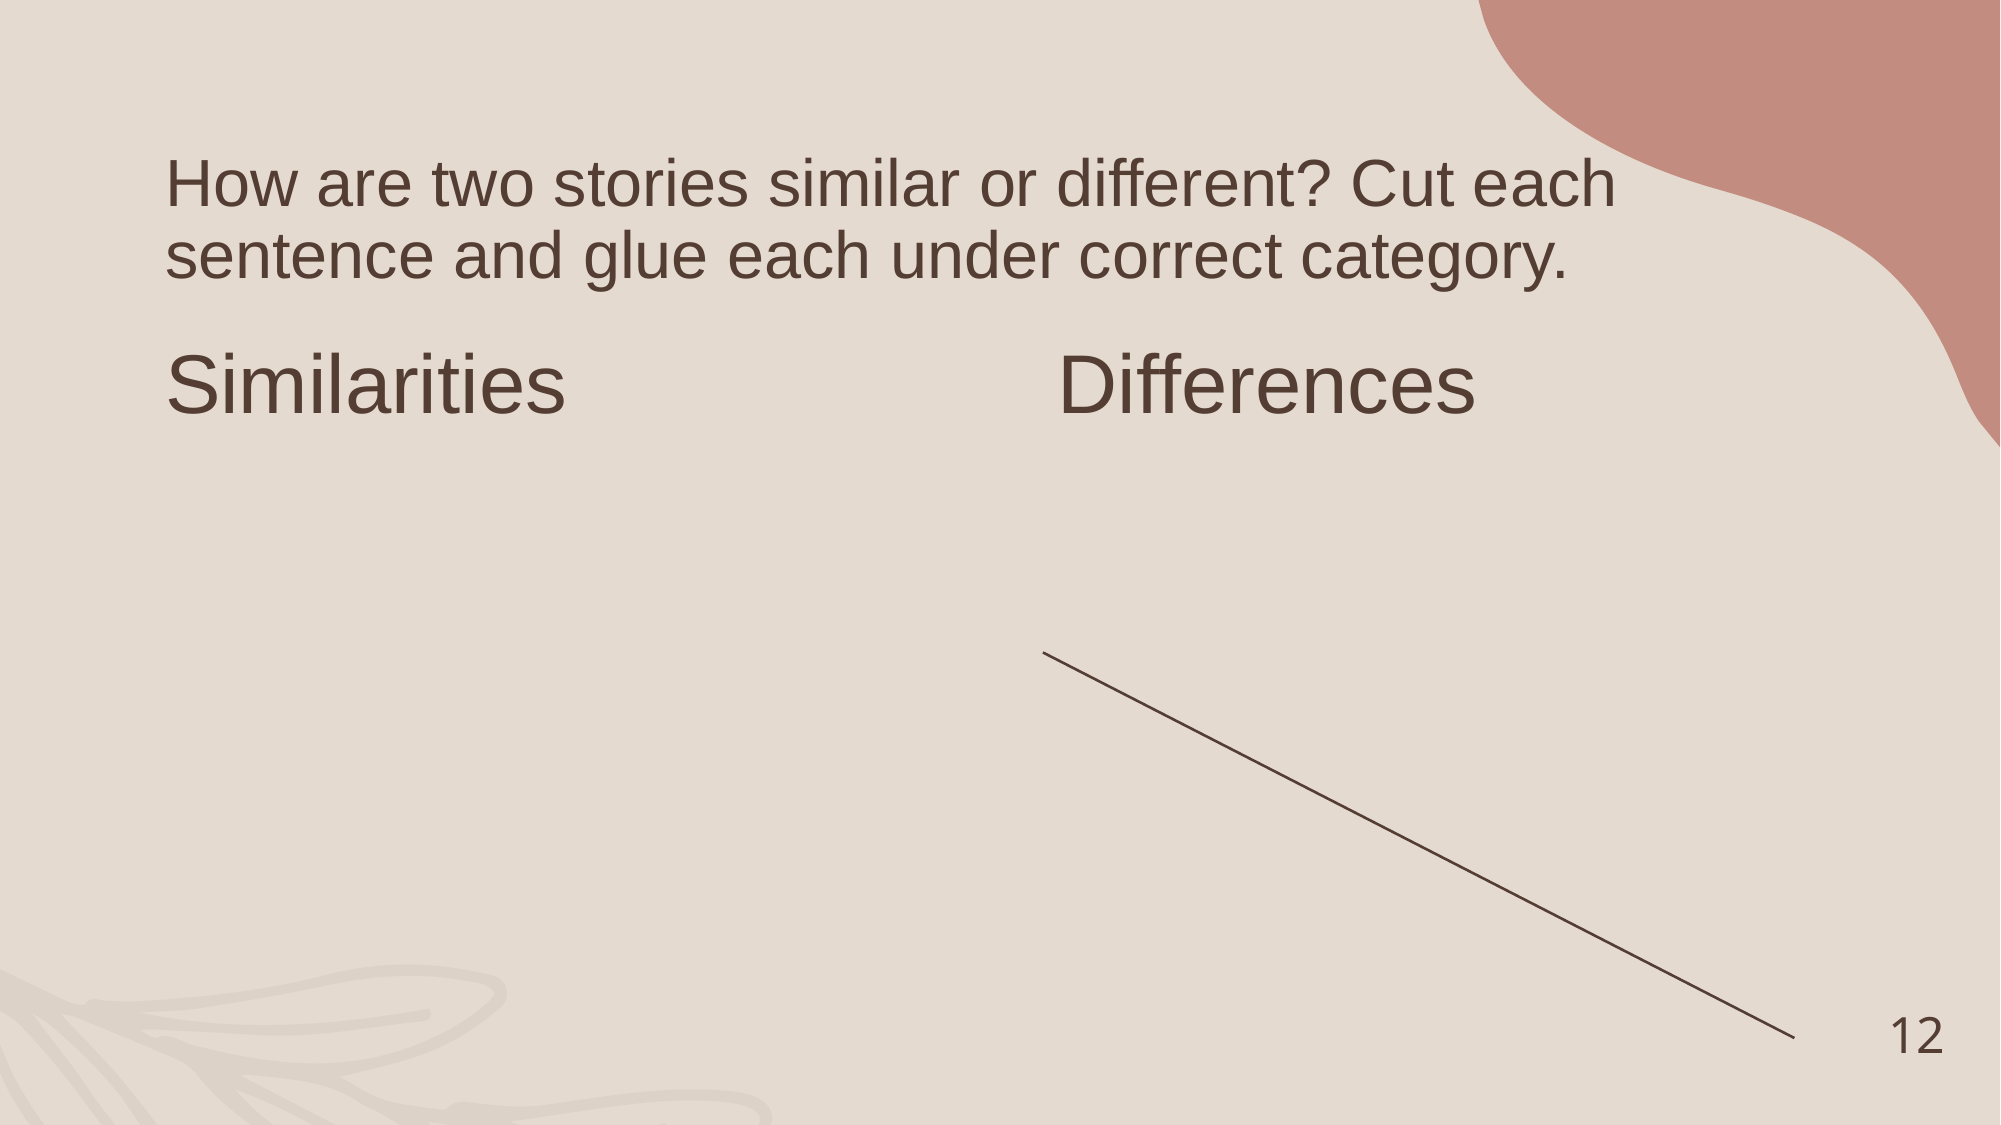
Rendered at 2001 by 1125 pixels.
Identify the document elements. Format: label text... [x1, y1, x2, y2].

title How are two stories similar or different? Cut each sentence and glue each under correct category. [150, 149, 1850, 300]
list Similarities [150, 334, 901, 971]
list Differences [1042, 334, 1794, 971]
slide_number 12 [1862, 964, 1971, 1112]
